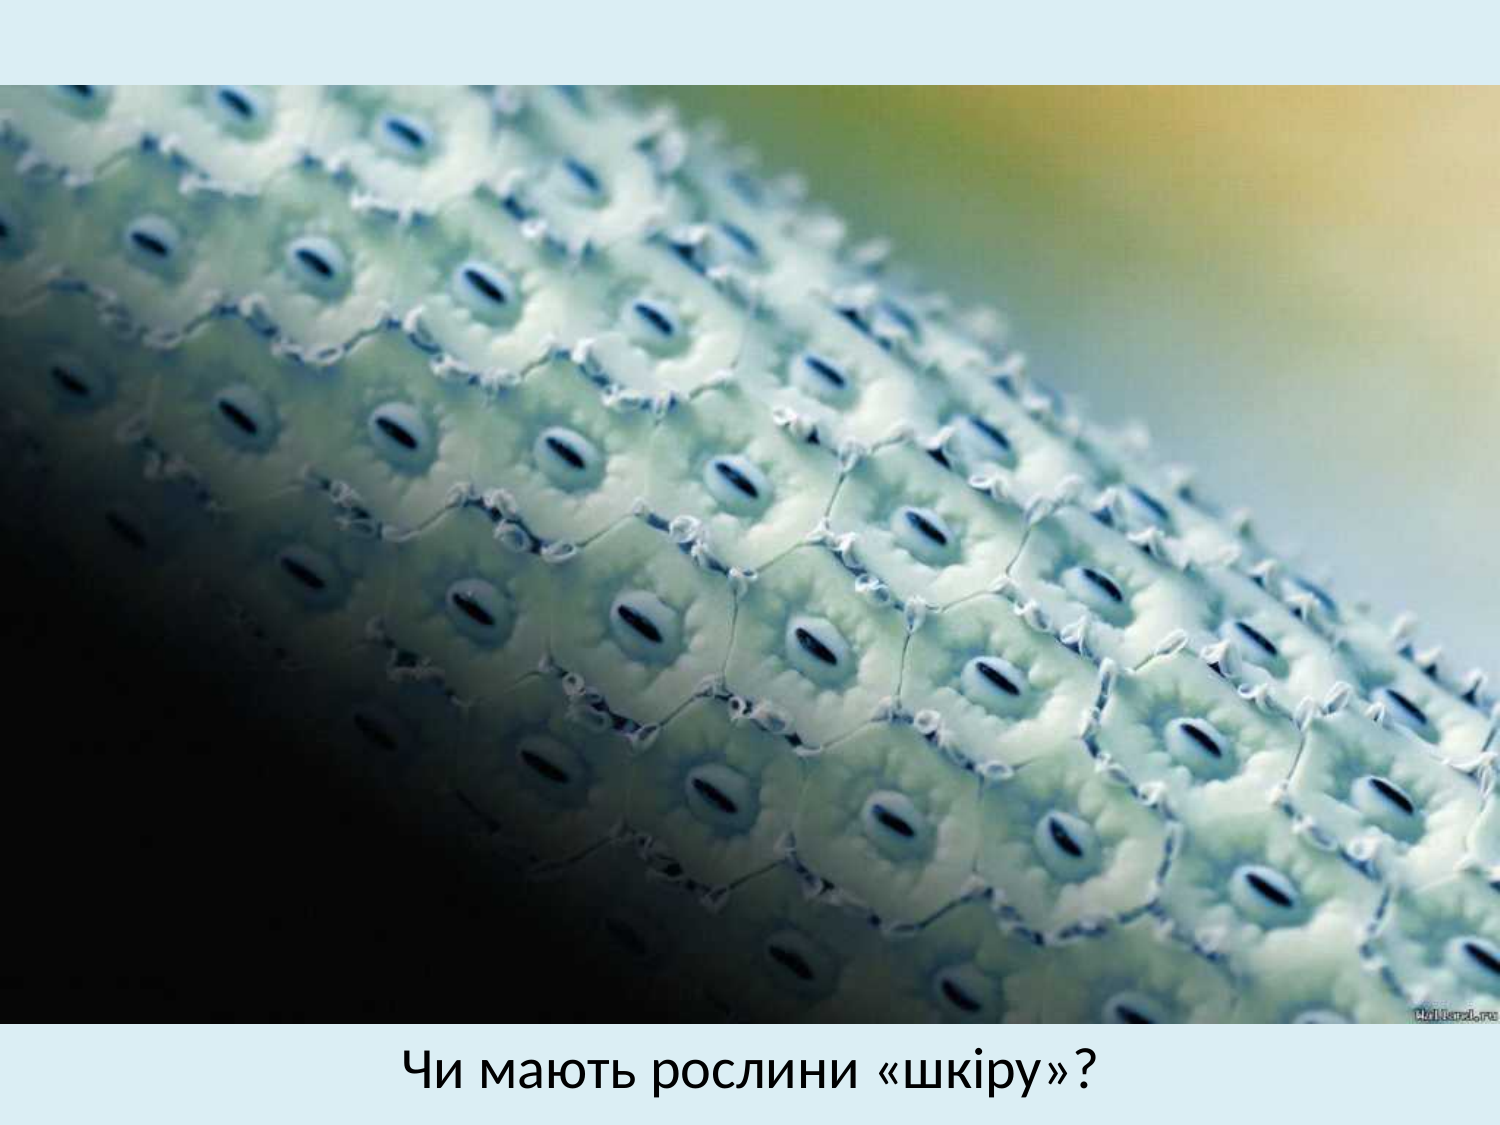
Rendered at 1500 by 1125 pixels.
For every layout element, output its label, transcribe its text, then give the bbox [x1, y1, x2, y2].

picture [0, 85, 1500, 1024]
list Чи мають рослини «шкіру»? [75, 1033, 1425, 1125]
